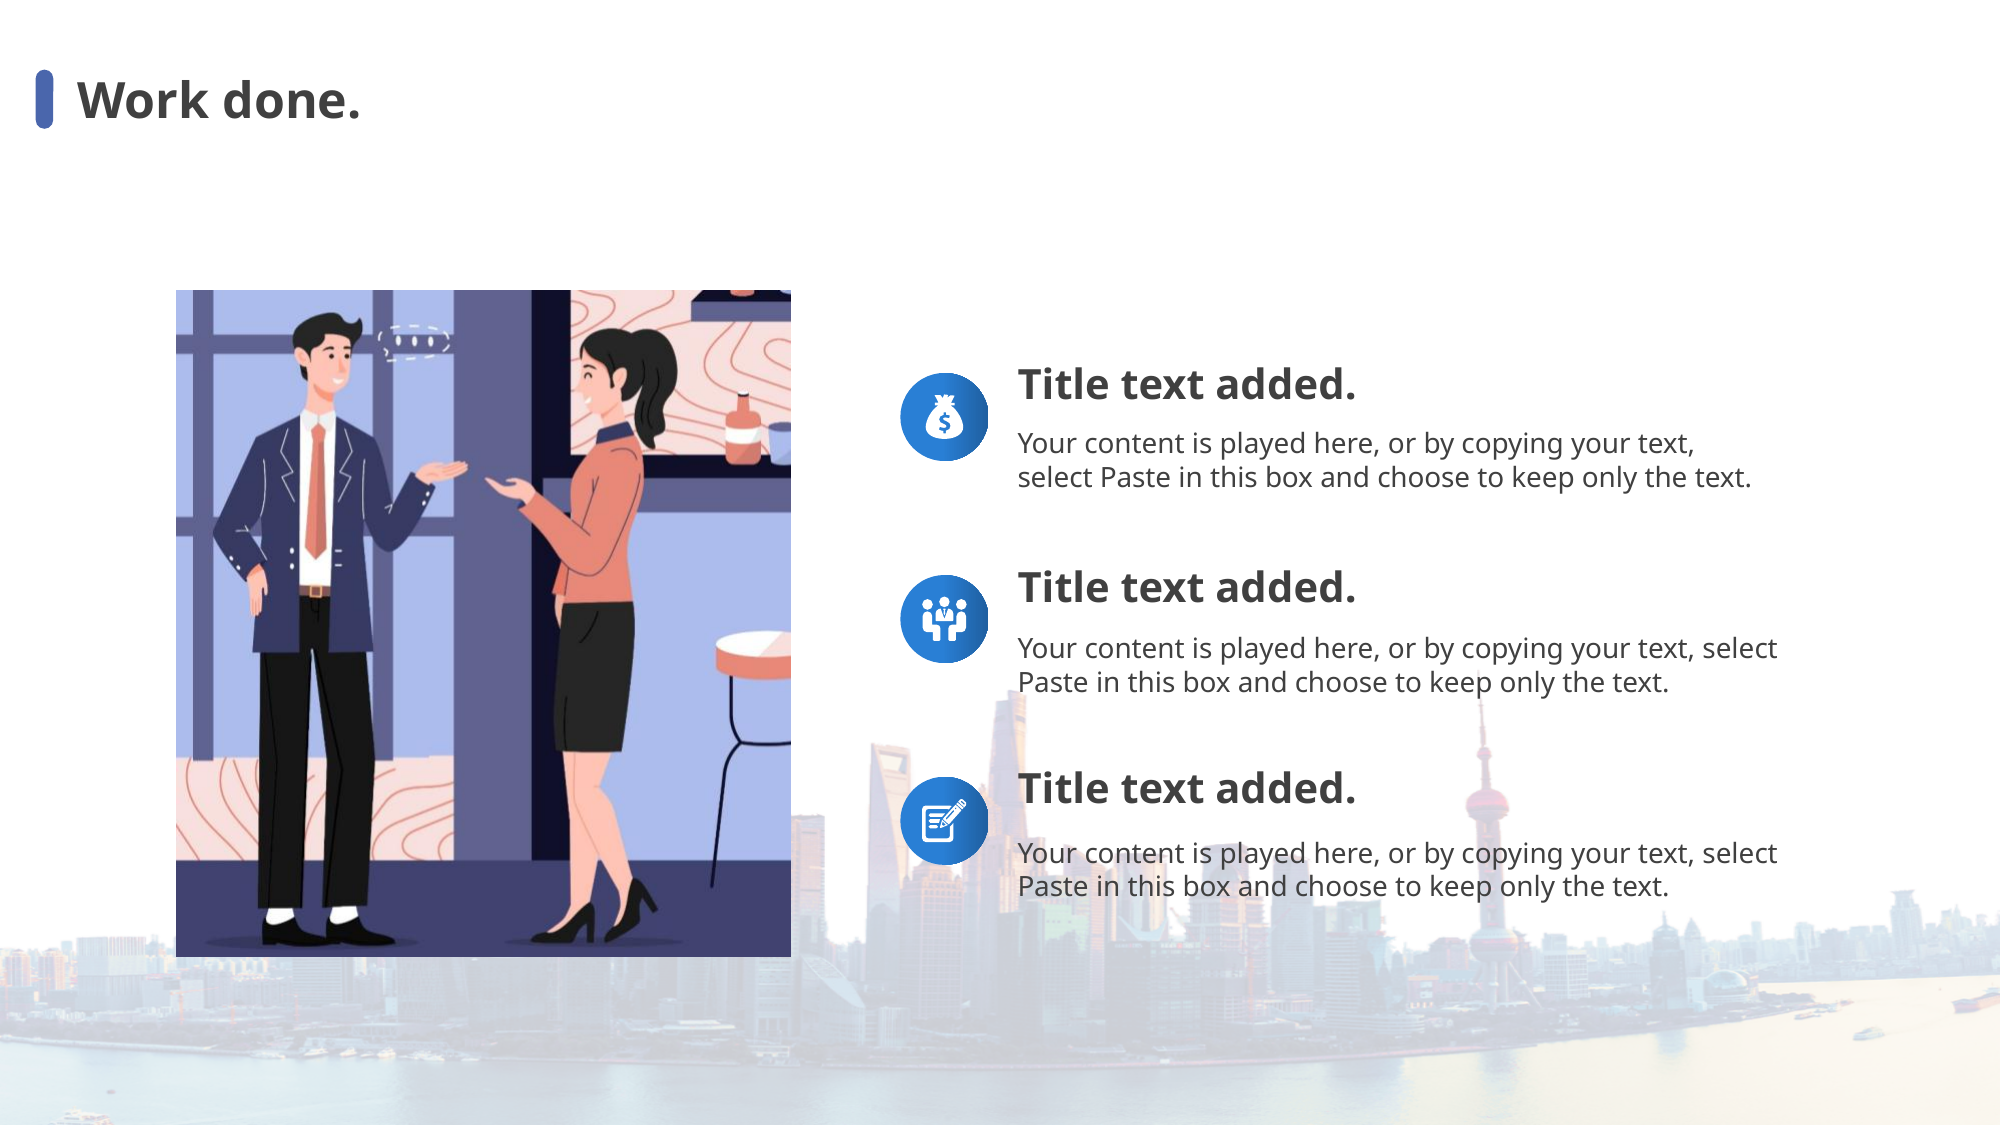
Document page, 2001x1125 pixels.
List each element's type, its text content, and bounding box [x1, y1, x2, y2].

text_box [900, 350, 1784, 502]
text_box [900, 553, 1815, 706]
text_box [900, 754, 1815, 911]
text_box Work done. [62, 60, 377, 136]
picture [0, 290, 2000, 957]
